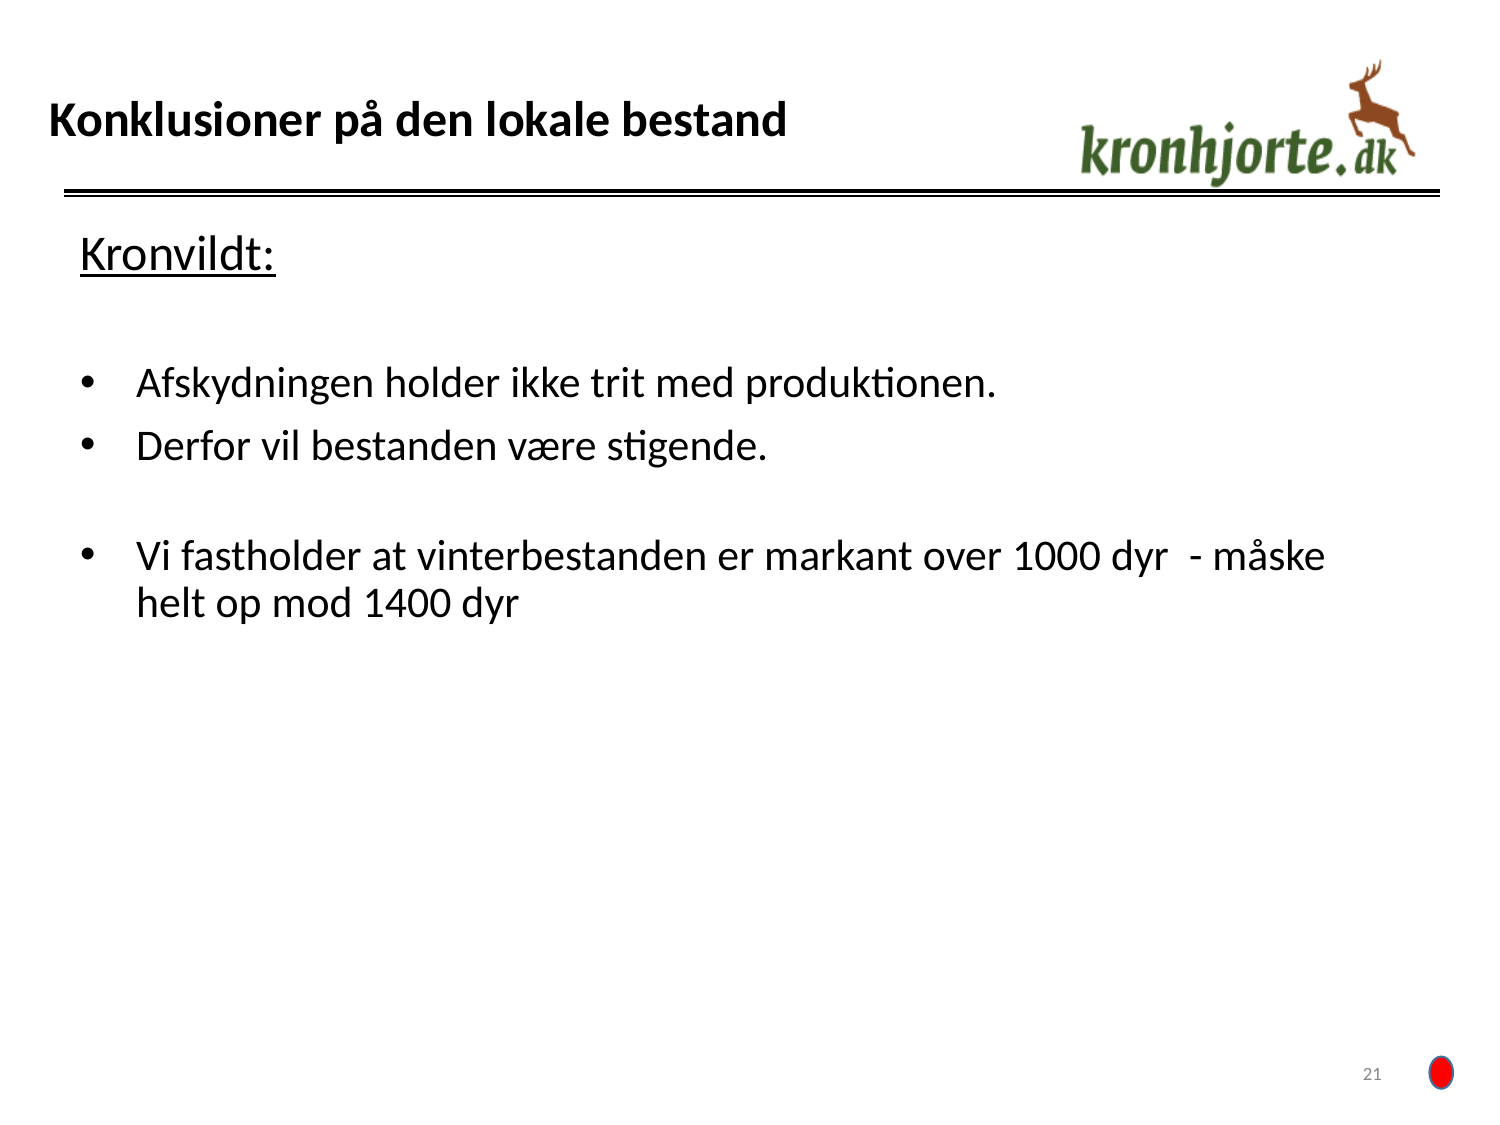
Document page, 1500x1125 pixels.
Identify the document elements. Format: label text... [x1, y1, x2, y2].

list Kronvildt: Afskydningen holder ikke trit med produktionen. Derfor vil bestanden være stigende. Vi fastholder at vinterbestanden er markant over 1000 dyr - måske helt op mod 1400 dyr [64, 219, 1415, 1059]
text_box Konklusioner på den lokale bestand [34, 10, 1385, 187]
picture [1080, 58, 1417, 189]
text_box [1429, 1056, 1454, 1089]
slide_number 21 [1059, 1042, 1397, 1103]
